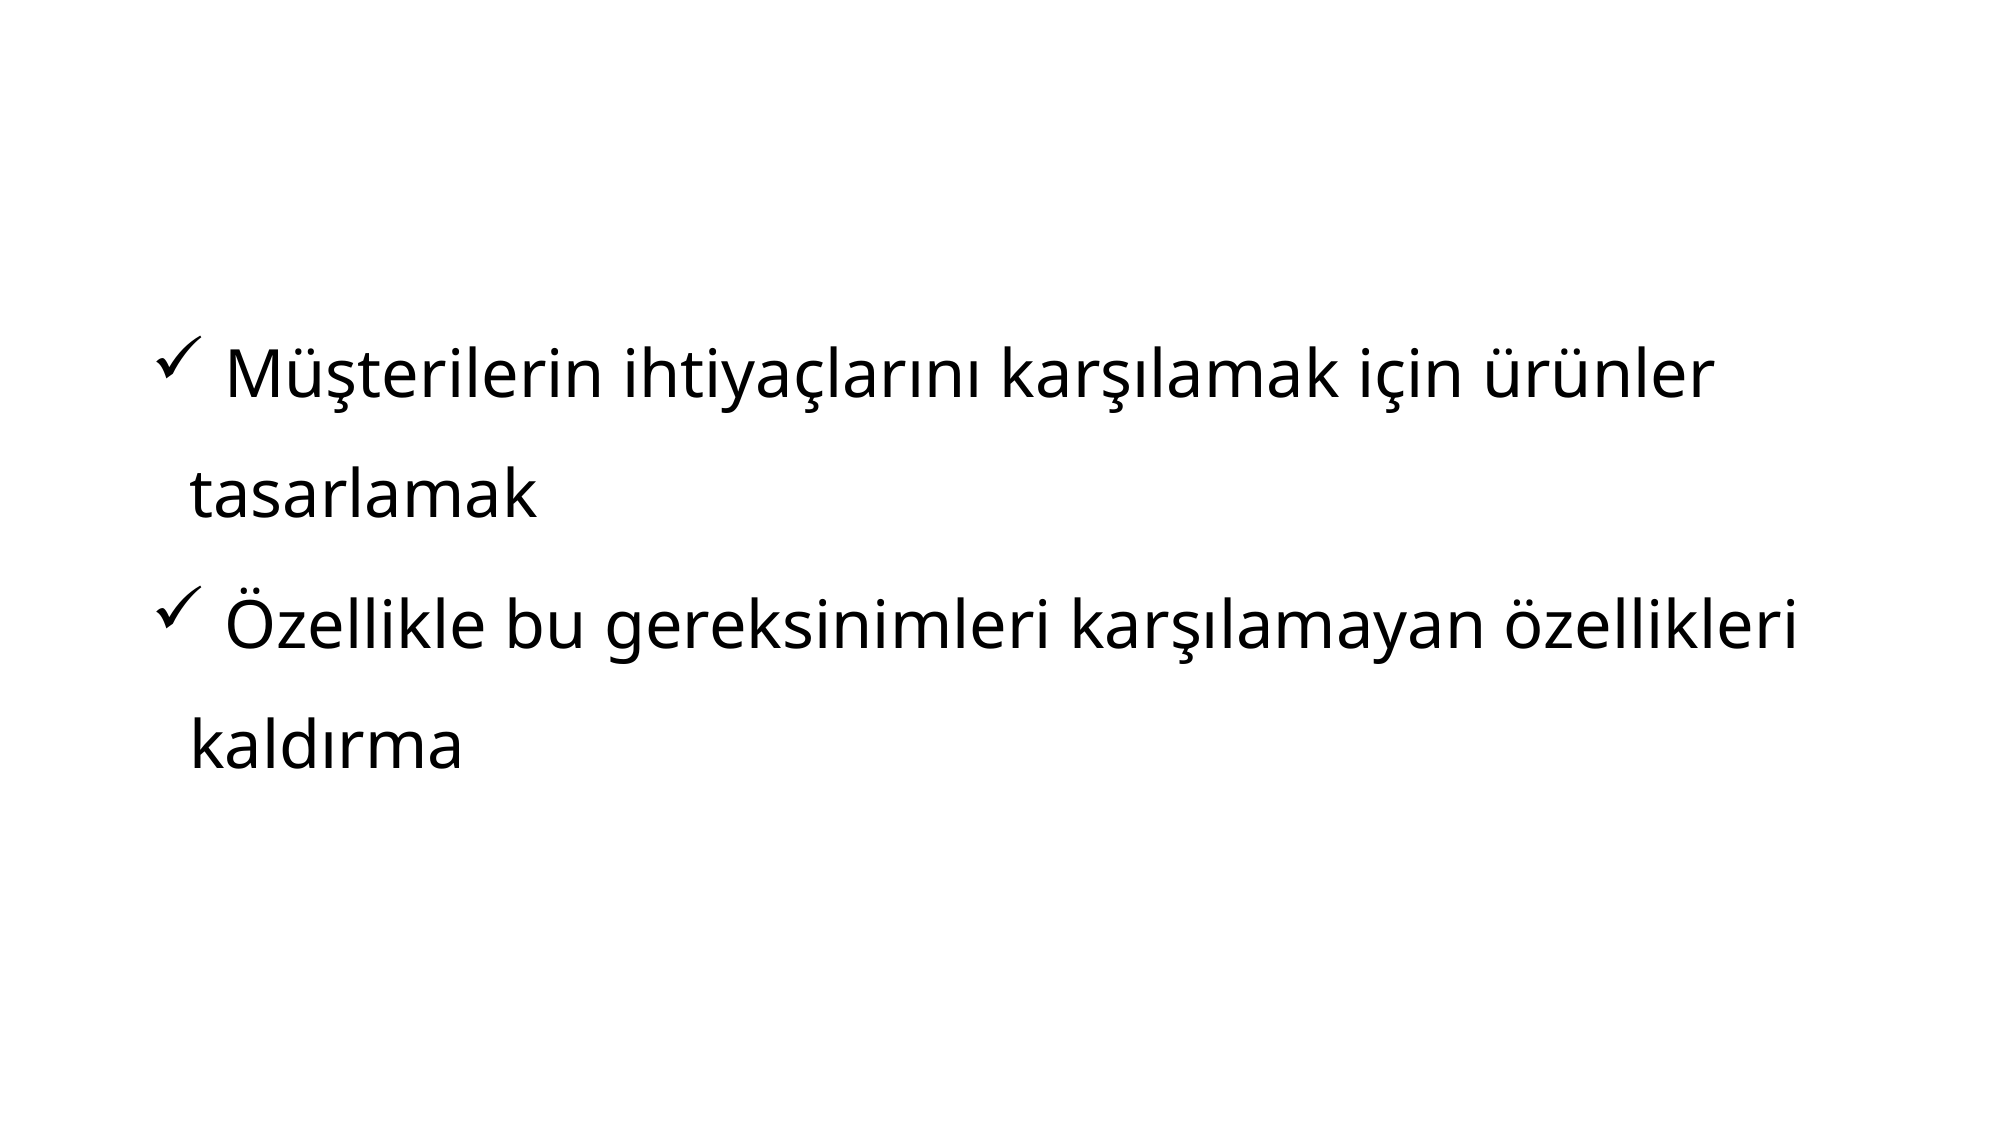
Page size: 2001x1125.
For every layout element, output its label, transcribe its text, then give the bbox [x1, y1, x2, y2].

list Müşterilerin ihtiyaçlarını karşılamak için ürünler tasarlamak Özellikle bu gereksinimleri karşılamayan özellikleri kaldırma [61, 283, 1882, 1069]
